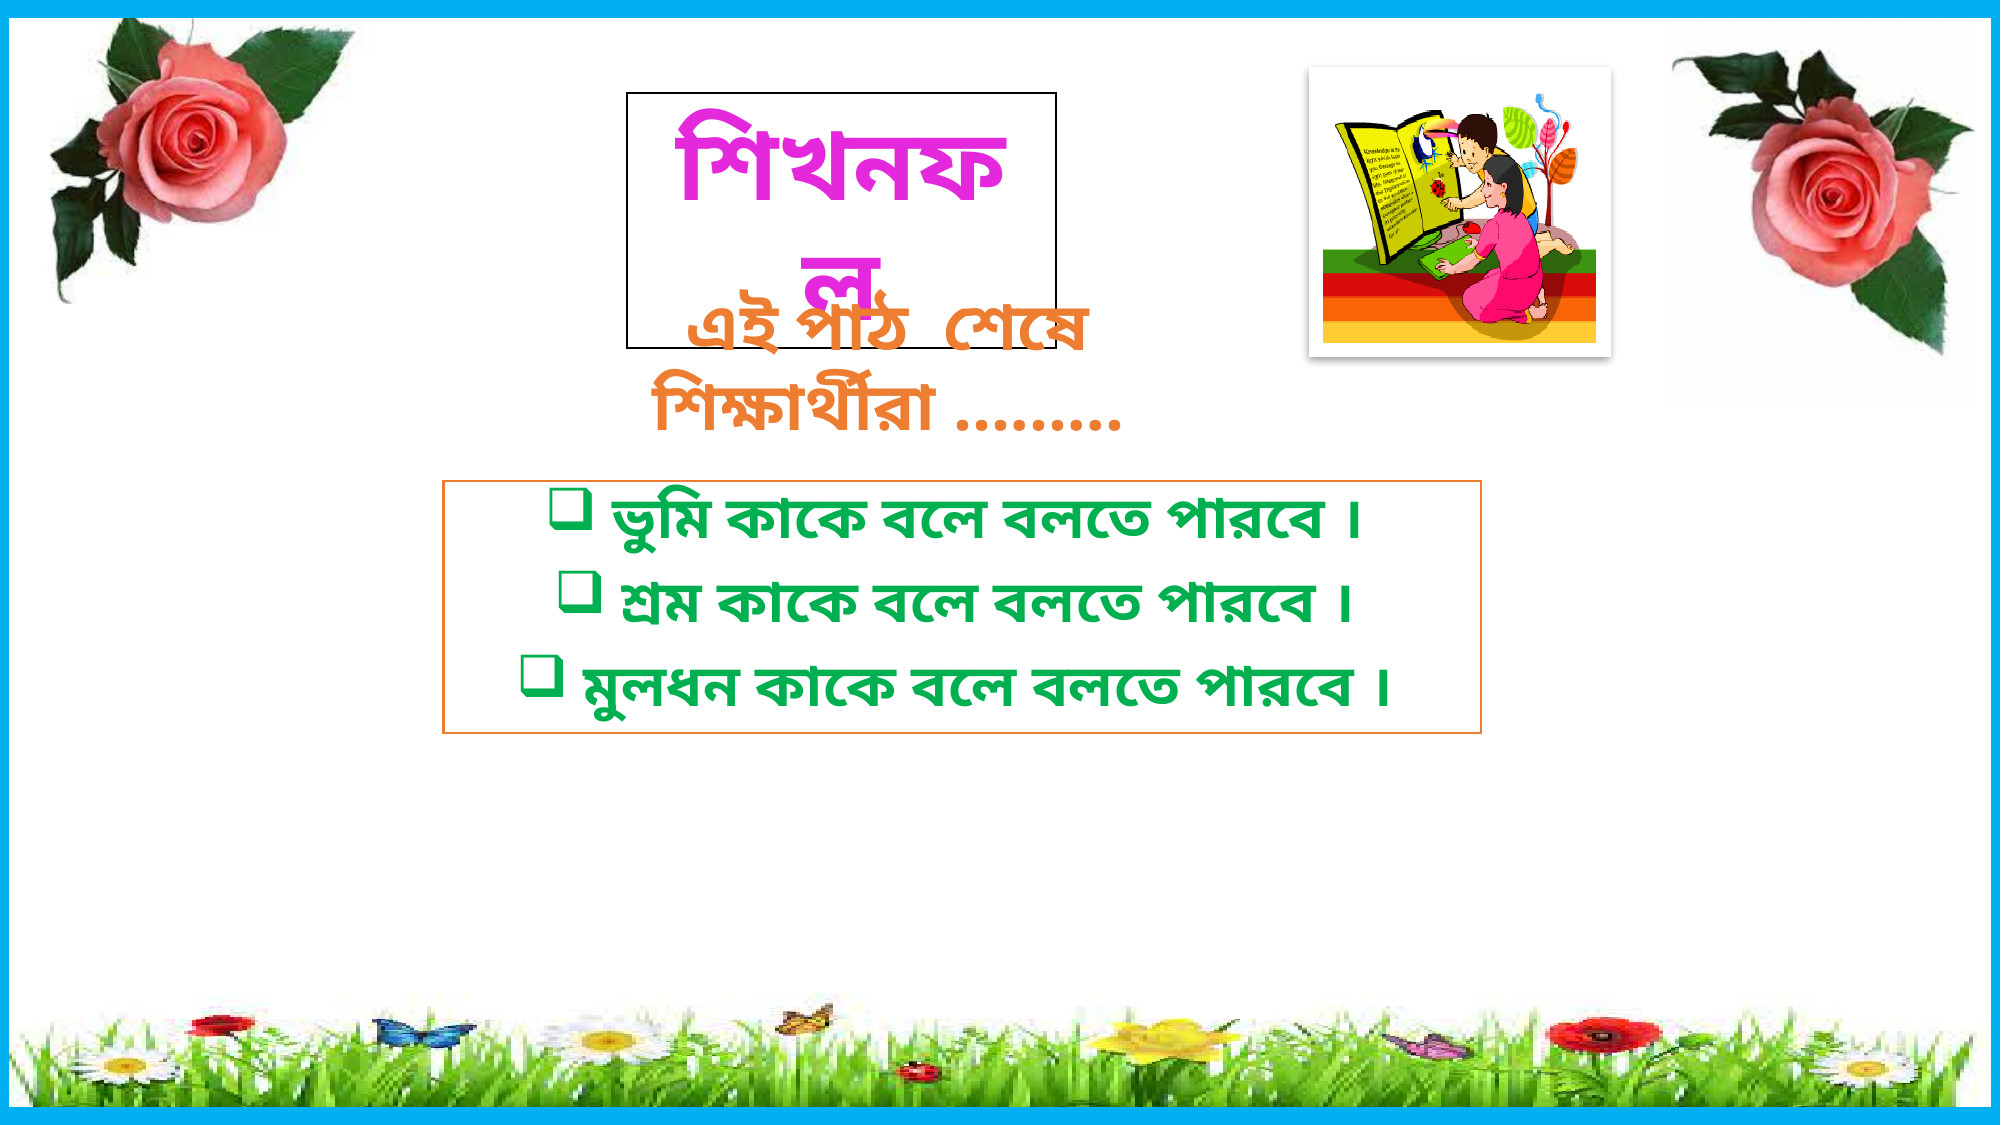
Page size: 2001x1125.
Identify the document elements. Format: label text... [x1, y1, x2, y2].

picture [10, 19, 405, 304]
text_box ভুমি কাকে বলে বলতে পারবে । শ্রম কাকে বলে বলতে পারবে । মুলধন কাকে বলে বলতে পারবে । [442, 480, 1482, 734]
picture [10, 969, 1990, 1106]
picture [1620, 50, 1990, 354]
text_box [0, 0, 2000, 1125]
picture [1323, 81, 1597, 343]
